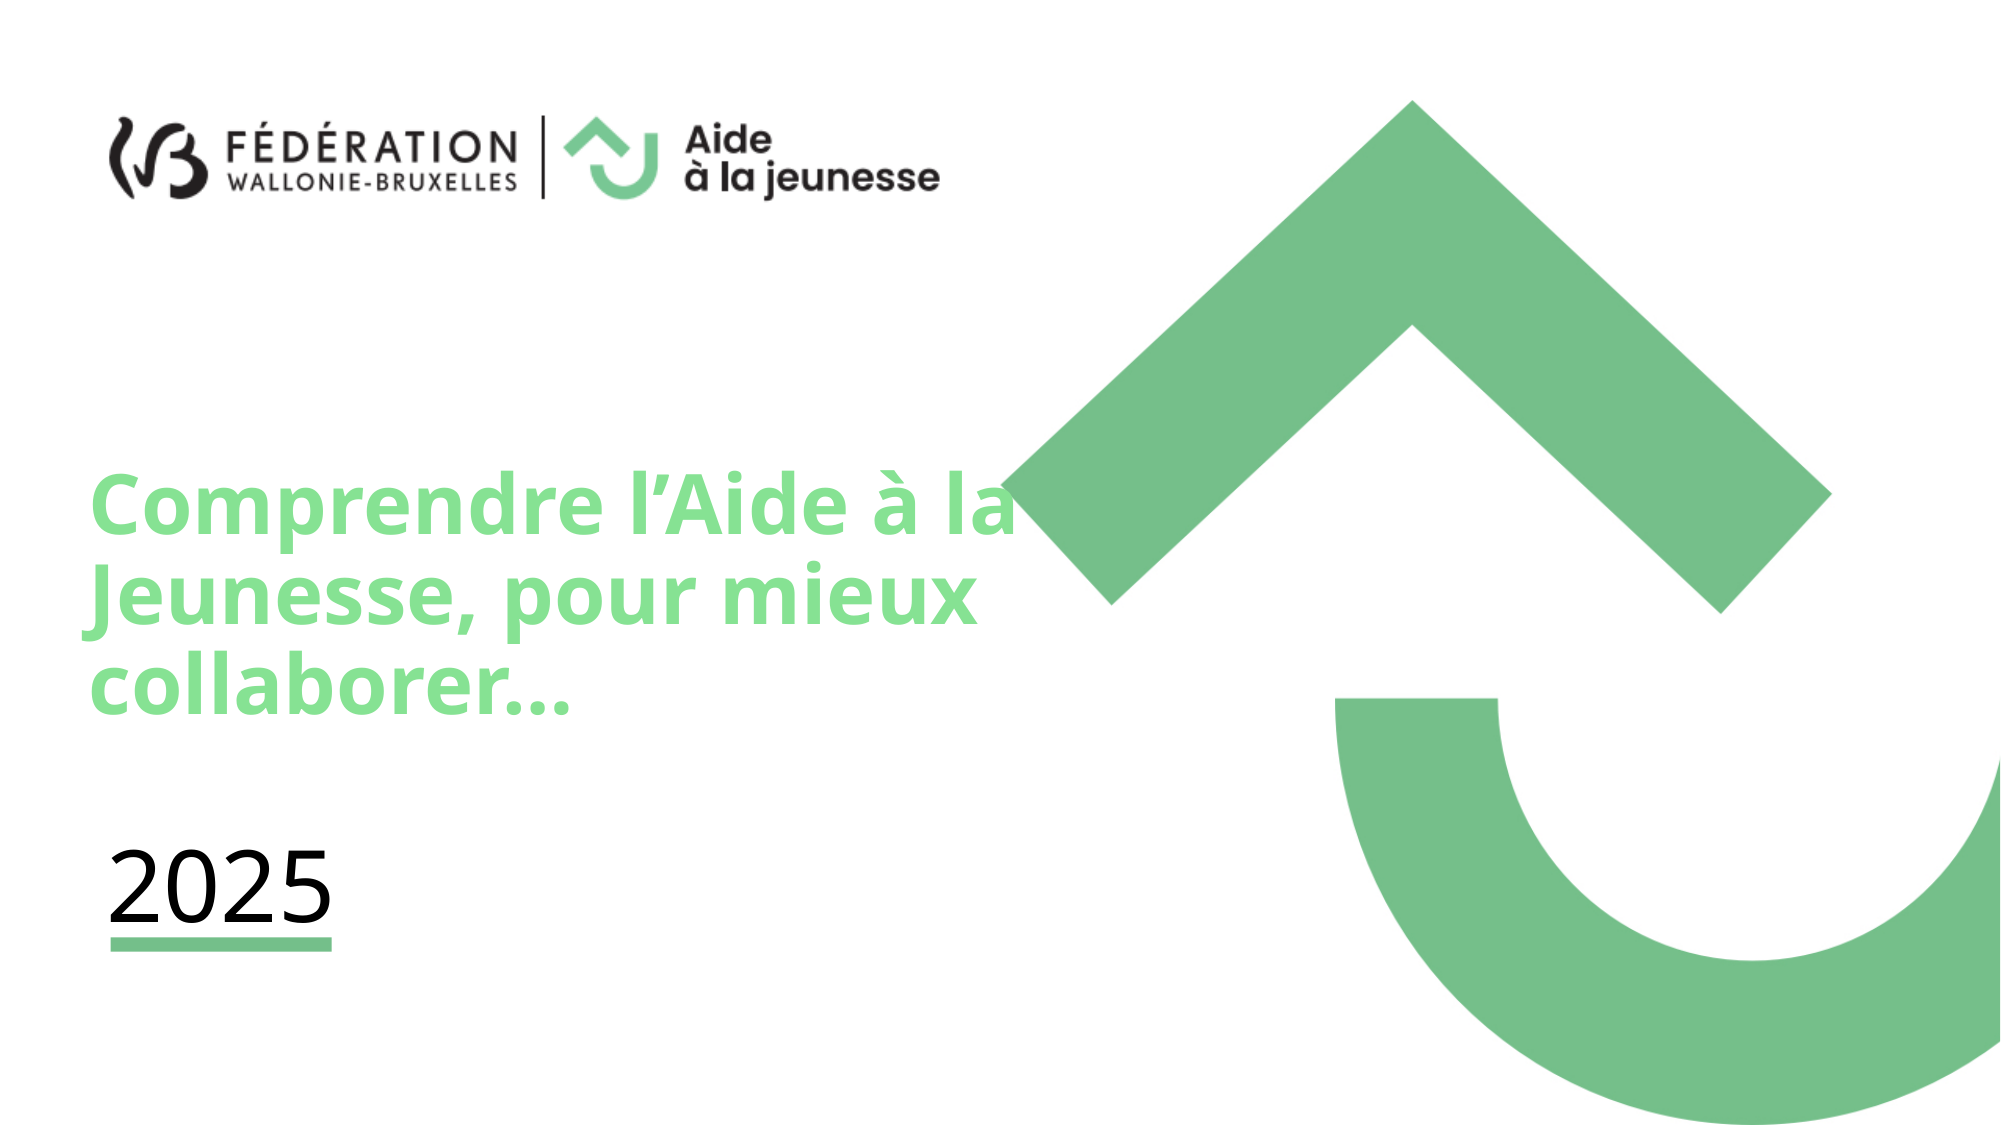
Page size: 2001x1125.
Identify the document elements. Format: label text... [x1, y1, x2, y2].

title Comprendre l’Aide à la Jeunesse, pour mieux collaborer… [73, 401, 1363, 794]
picture [0, 0, 2001, 1125]
